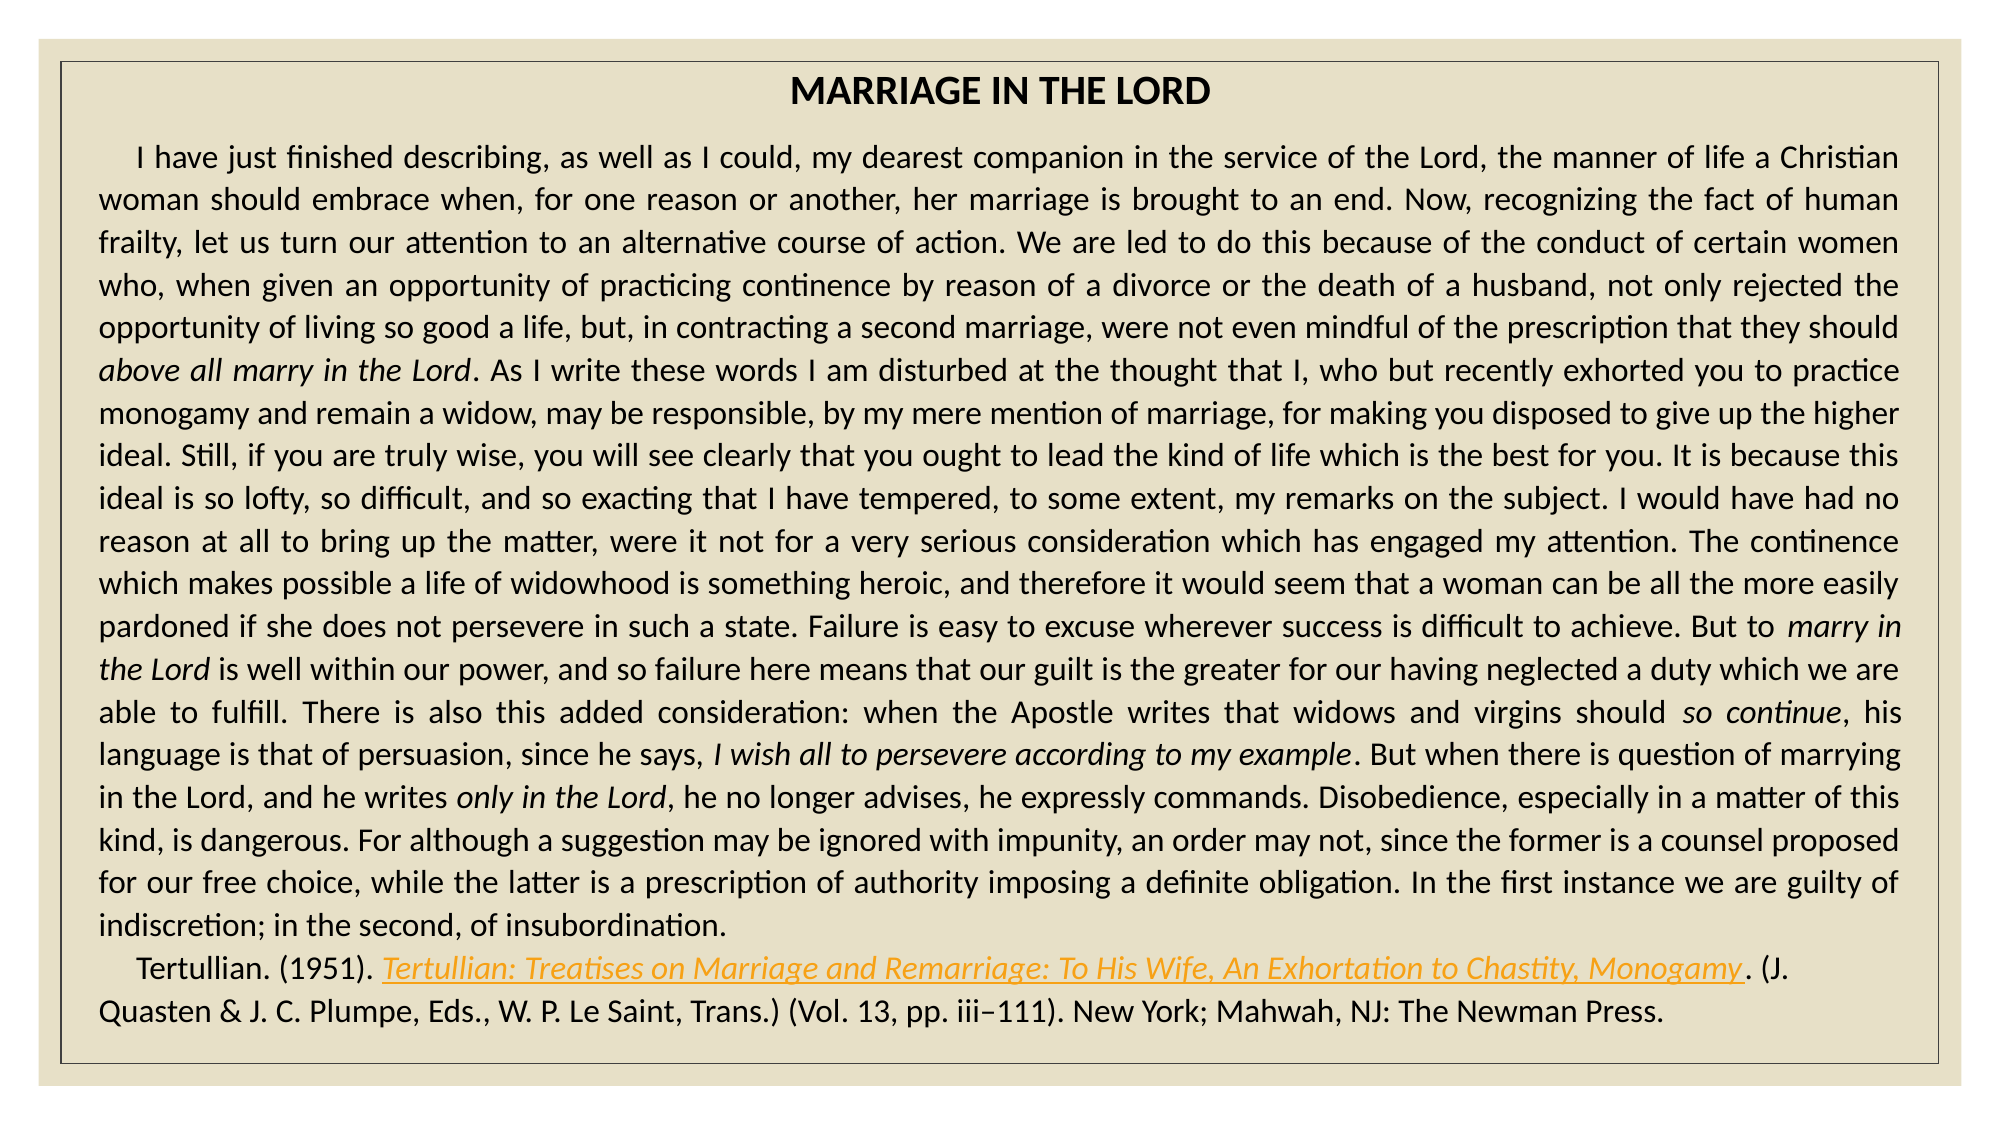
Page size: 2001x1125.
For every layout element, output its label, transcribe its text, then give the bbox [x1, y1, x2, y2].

text_box MARRIAGE IN THE LORD I have just finished describing, as well as I could, my dearest companion in the service of the Lord, the manner of life a Christian woman should embrace when, for one reason or another, her marriage is brought to an end. Now, recognizing the fact of human frailty, let us turn our attention to an alternative course of action. We are led to do this because of the conduct of certain women who, when given an opportunity of practicing continence by reason of a divorce or the death of a husband, not only rejected the opportunity of living so good a life, but, in contracting a second marriage, were not even mindful of the prescription that they should above all marry in the Lord. As I write these words I am disturbed at the thought that I, who but recently exhorted you to practice monogamy and remain a widow, may be responsible, by my mere mention of marriage, for making you disposed to give up the higher ideal. Still, if you are truly wise, you will see clearly that you ought to lead the kind of life which is the best for you. It is because this ideal is so lofty, so difficult, and so exacting that I have tempered, to some extent, my remarks on the subject. I would have had no reason at all to bring up the matter, were it not for a very serious consideration which has engaged my attention. The continence which makes possible a life of widowhood is something heroic, and therefore it would seem that a woman can be all the more easily pardoned if she does not persevere in such a state. Failure is easy to excuse wherever success is difficult to achieve. But to marry in the Lord is well within our power, and so failure here means that our guilt is the greater for our having neglected a duty which we are able to fulfill. There is also this added consideration: when the Apostle writes that widows and virgins should so continue, his language is that of persuasion, since he says, I wish all to persevere according to my example. But when there is question of marrying in the Lord, and he writes only in the Lord, he no longer advises, he expressly commands. Disobedience, especially in a matter of this kind, is dangerous. For although a suggestion may be ignored with impunity, an order may not, since the former is a counsel proposed for our free choice, while the latter is a prescription of authority imposing a definite obligation. In the first instance we are guilty of indiscretion; in the second, of insubordination. Tertullian. (1951). Tertullian: Treatises on Marriage and Remarriage: To His Wife, An Exhortation to Chastity, Monogamy. (J. Quasten & J. C. Plumpe, Eds., W. P. Le Saint, Trans.) (Vol. 13, pp. iii–111). New York; Mahwah, NJ: The Newman Press. [83, 52, 1917, 1036]
